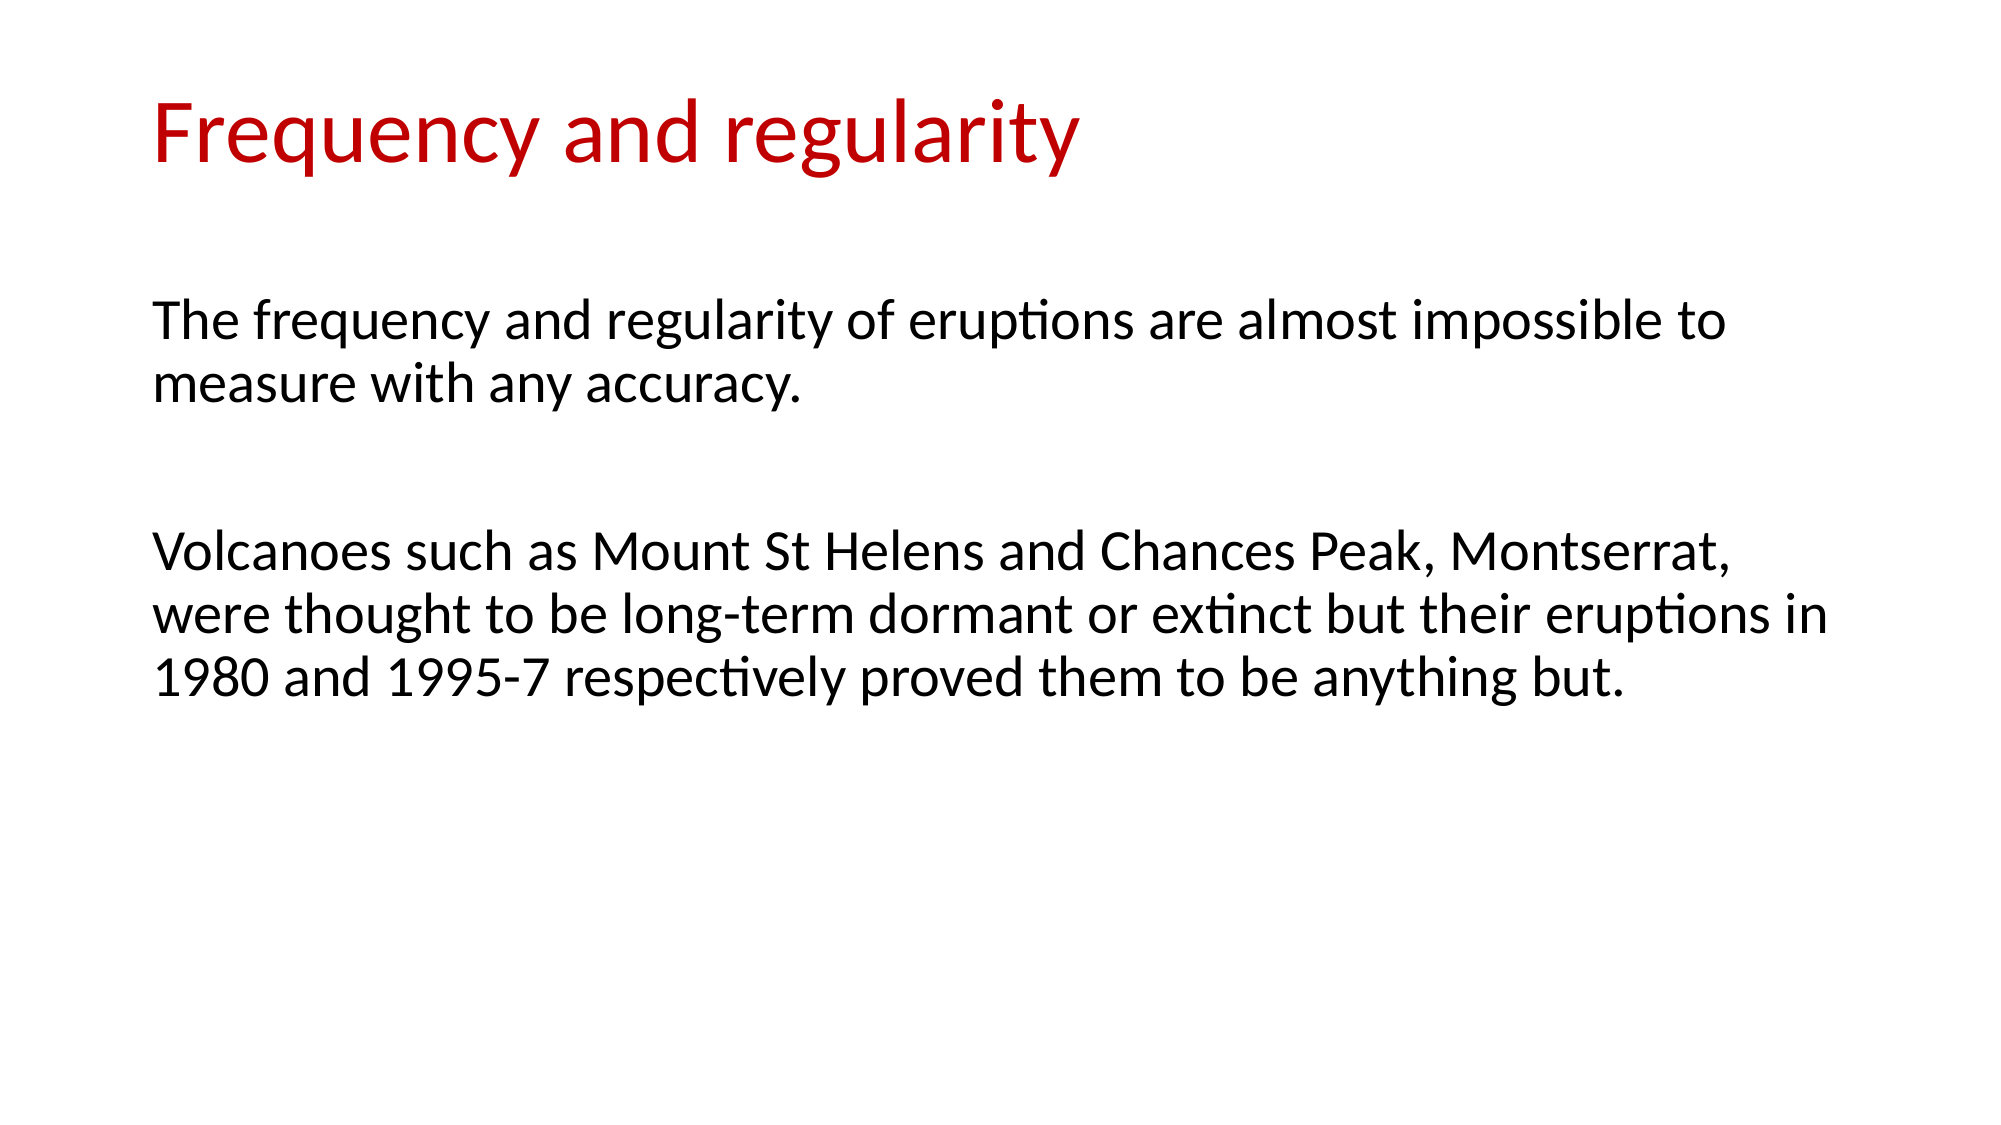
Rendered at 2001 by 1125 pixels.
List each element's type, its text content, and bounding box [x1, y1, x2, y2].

title Frequency and regularity [137, 59, 1863, 206]
list The frequency and regularity of eruptions are almost impossible to measure with any accuracy. Volcanoes such as Mount St Helens and Chances Peak, Montserrat, were thought to be long-term dormant or extinct but their eruptions in 1980 and 1995-7 respectively proved them to be anything but. [137, 282, 1863, 1020]
